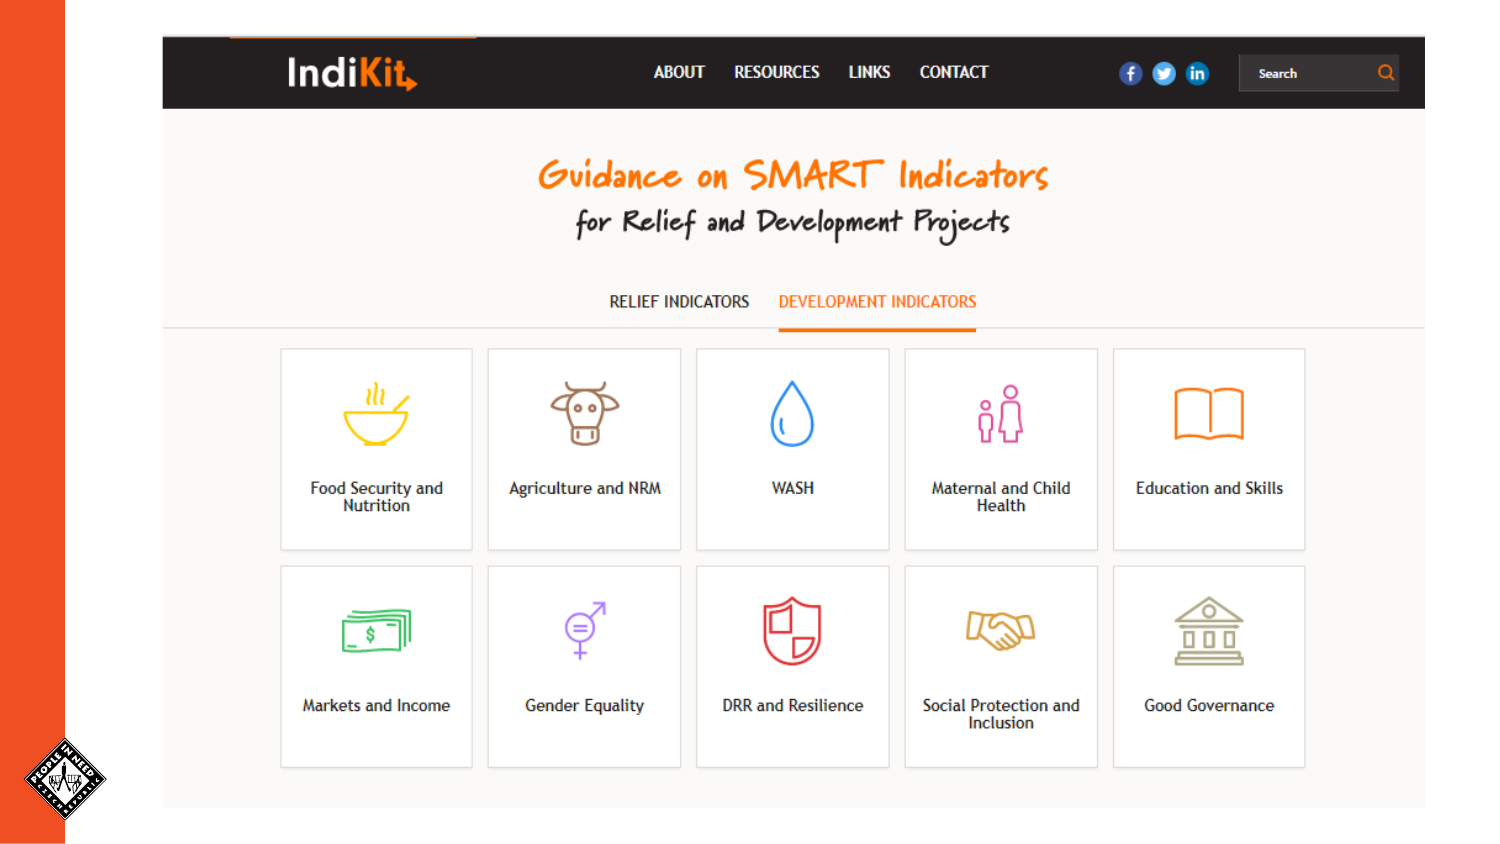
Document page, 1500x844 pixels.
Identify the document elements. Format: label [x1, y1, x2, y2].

picture [162, 34, 1426, 808]
